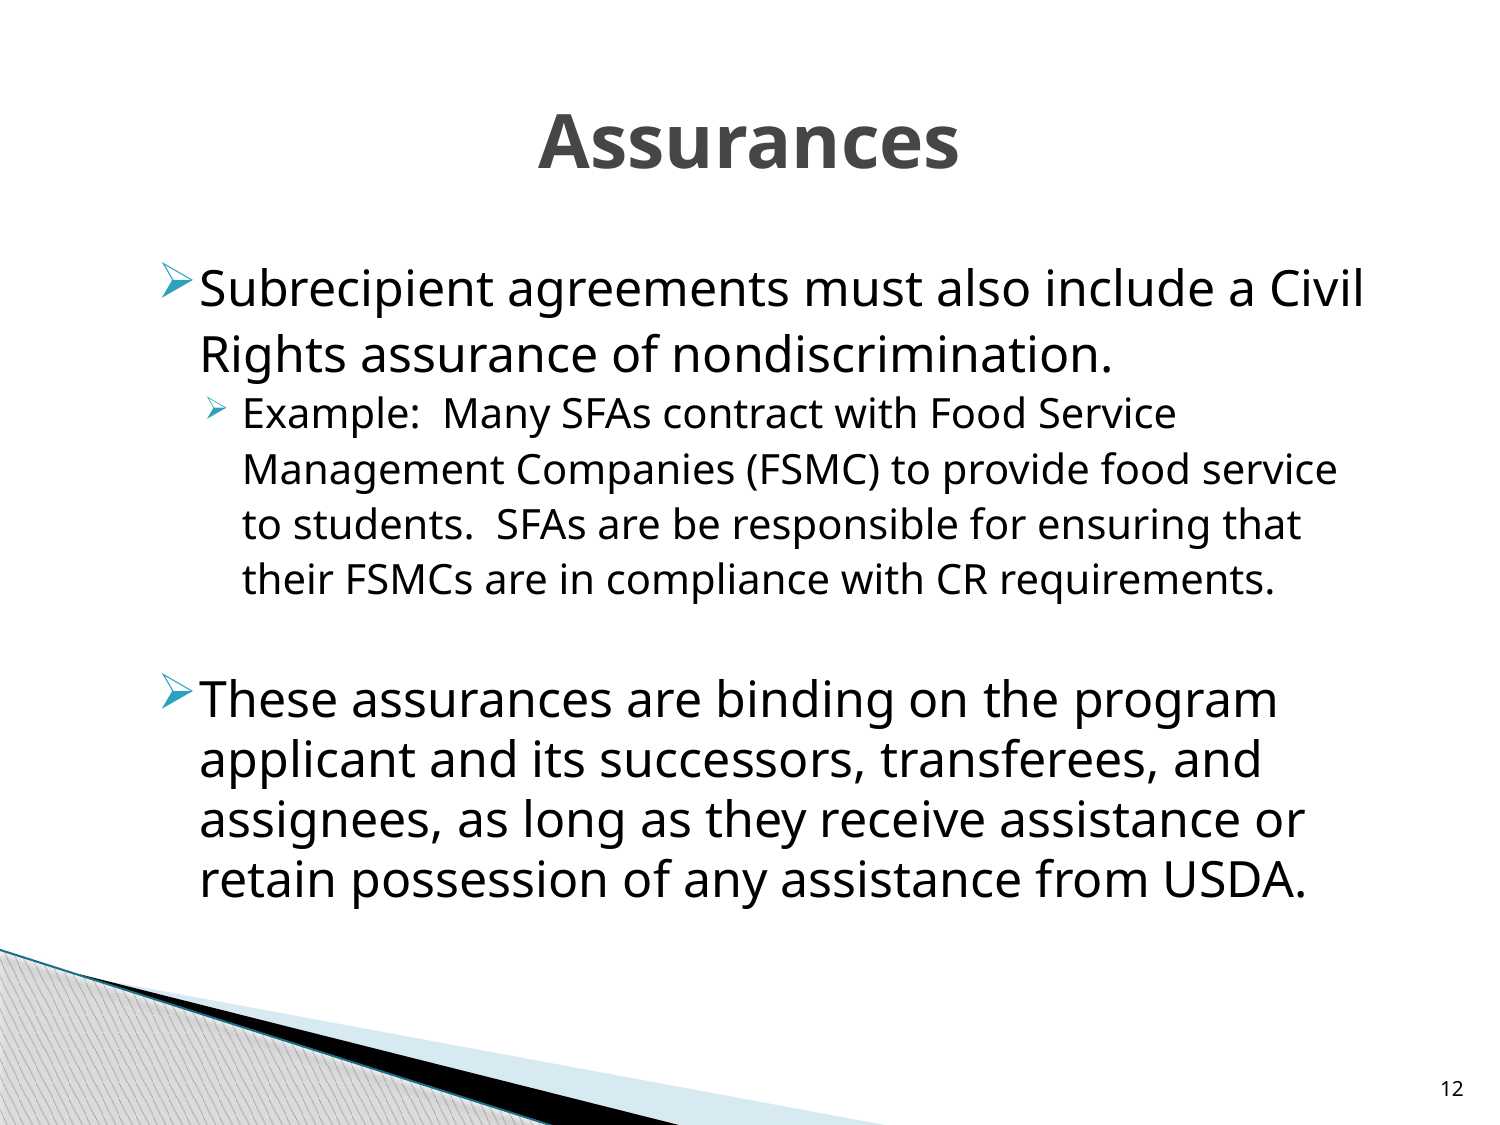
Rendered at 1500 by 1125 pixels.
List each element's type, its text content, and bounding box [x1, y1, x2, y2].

list Subrecipient agreements must also include a Civil Rights assurance of nondiscrimination. Example: Many SFAs contract with Food Service Management Companies (FSMC) to provide food service to students. SFAs are be responsible for ensuring that their FSMCs are in compliance with CR requirements. These assurances are binding on the program applicant and its successors, transferees, and assignees, as long as they receive assistance or retain possession of any assistance from USDA. [125, 243, 1388, 1025]
slide_number 12 [1418, 1051, 1479, 1112]
title Assurances [75, 45, 1425, 233]
